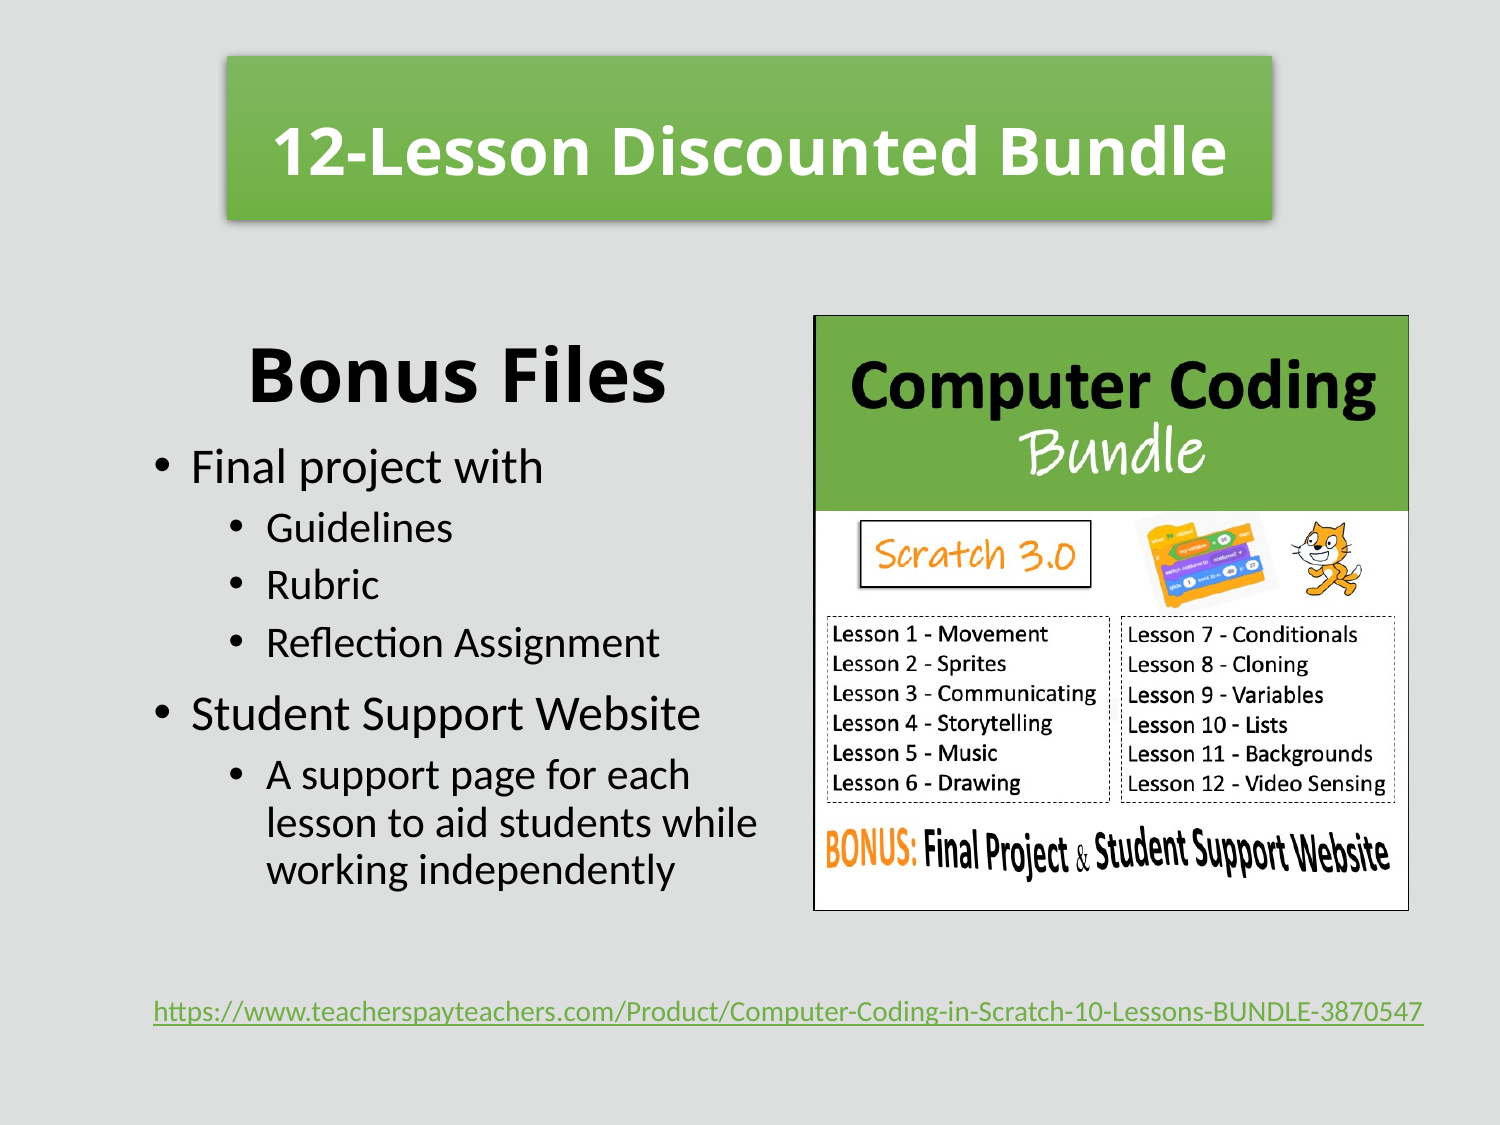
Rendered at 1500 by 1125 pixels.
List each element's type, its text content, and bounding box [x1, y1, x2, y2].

text_box https://www.teacherspayteachers.com/Product/Computer-Coding-in-Scratch-10-Lessons-BUNDLE-3870547 [138, 985, 1456, 1035]
picture [813, 315, 1409, 911]
list Bonus Files Final project with Guidelines Rubric Reflection Assignment Student Support Website A support page for each lesson to aid students while working independently [138, 330, 777, 911]
title 12-Lesson Discounted Bundle [227, 56, 1273, 220]
